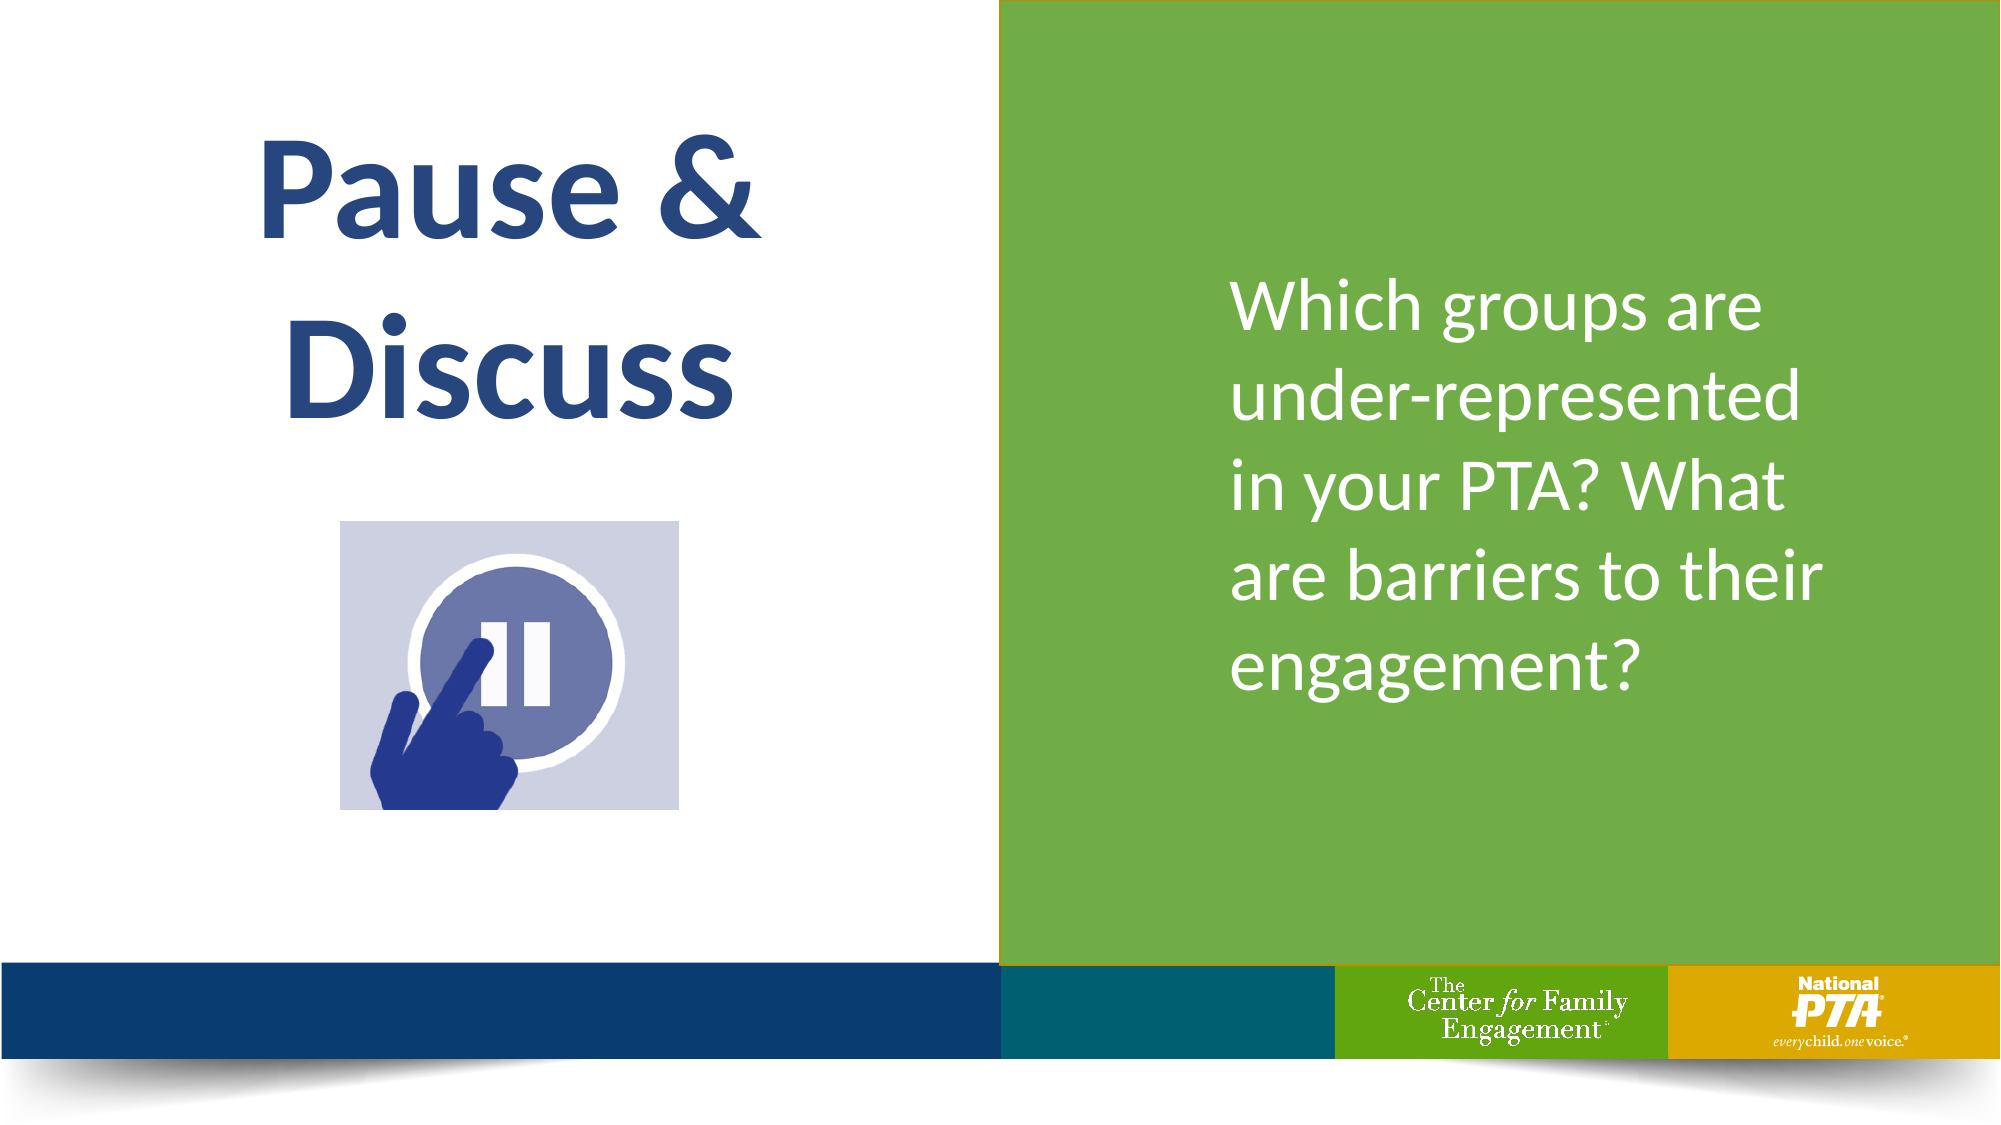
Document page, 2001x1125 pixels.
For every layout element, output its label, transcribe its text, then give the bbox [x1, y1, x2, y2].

text_box [999, 0, 2000, 966]
text_box Pause & Discuss [164, 80, 855, 456]
text_box Which groups are under-represented in your PTA? What are barriers to their engagement? [1214, 247, 1847, 713]
picture [0, 0, 2000, 1125]
